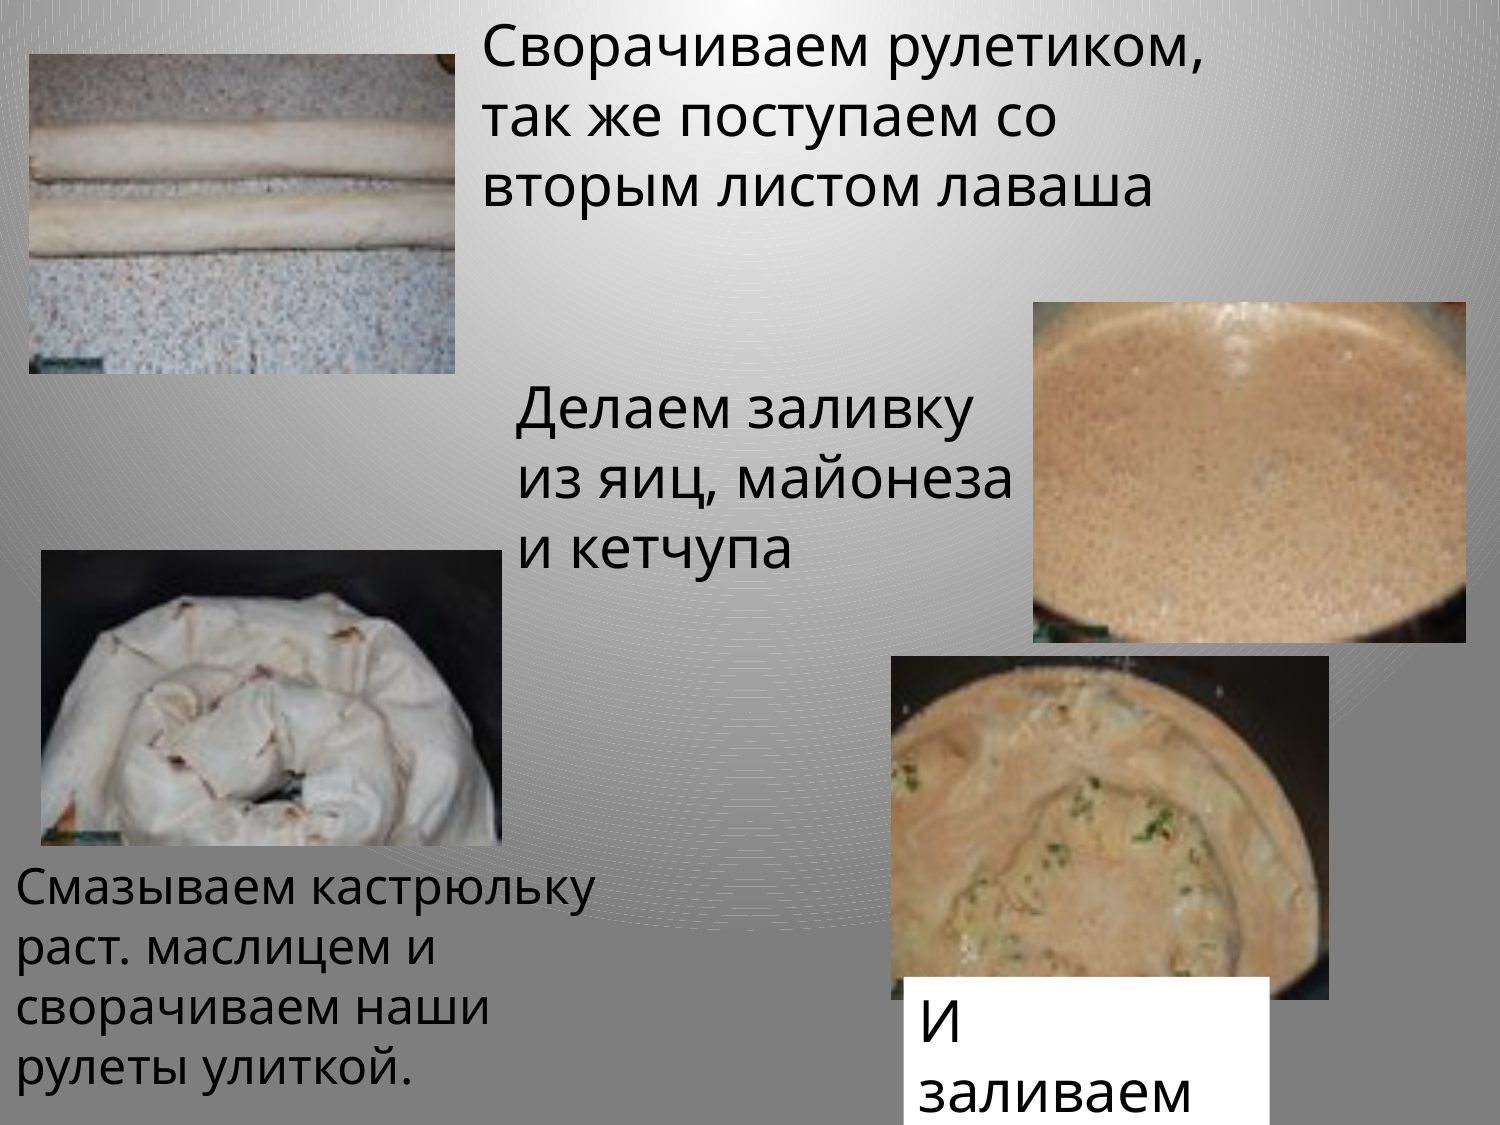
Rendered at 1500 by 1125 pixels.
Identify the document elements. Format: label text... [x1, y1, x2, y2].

picture [29, 54, 455, 374]
picture [41, 550, 503, 847]
text_box И заливаем [903, 1008, 1270, 1125]
text_box Смазываем кастрюльку раст. маслицем и сворачиваем наши рулеты улиткой. [0, 847, 680, 1103]
text_box Делаем заливку из яиц, майонеза и кетчупа [501, 362, 1028, 588]
picture [891, 656, 1330, 1000]
text_box Сворачиваем рулетиком, так же поступаем со вторым листом лаваша [466, 1, 1247, 226]
picture [1033, 302, 1466, 643]
